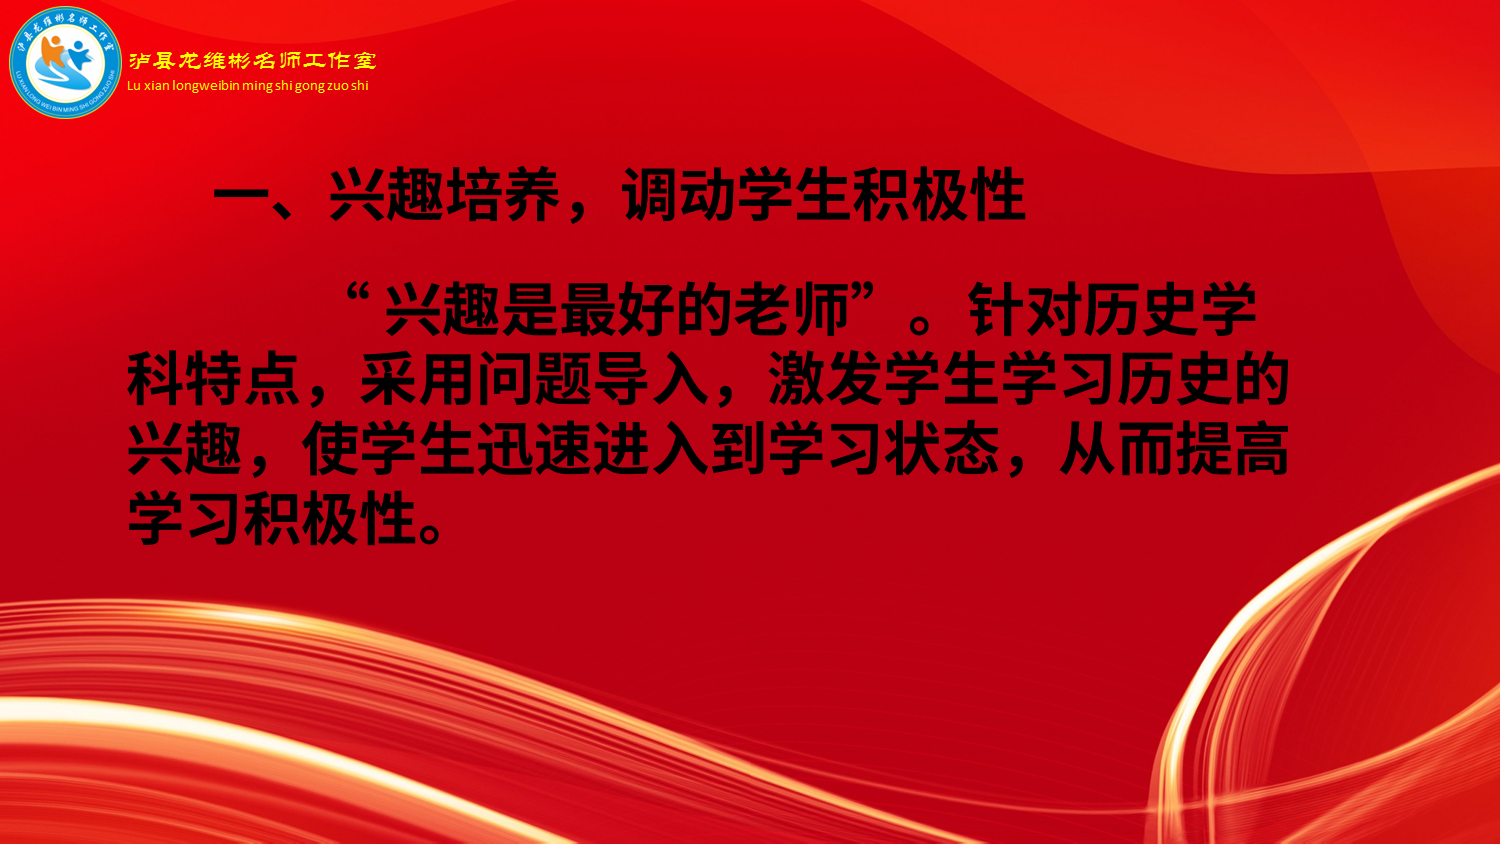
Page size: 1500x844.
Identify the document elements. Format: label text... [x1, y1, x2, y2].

picture [0, 0, 1500, 844]
text_box 一、兴趣培养，调动学生积极性 “兴趣是最好的老师”。针对历史学科特点，采用问题导入，激发学生学习历史的兴趣，使学生迅速进入到学习状态，从而提高学习积极性。 [112, 150, 1328, 560]
